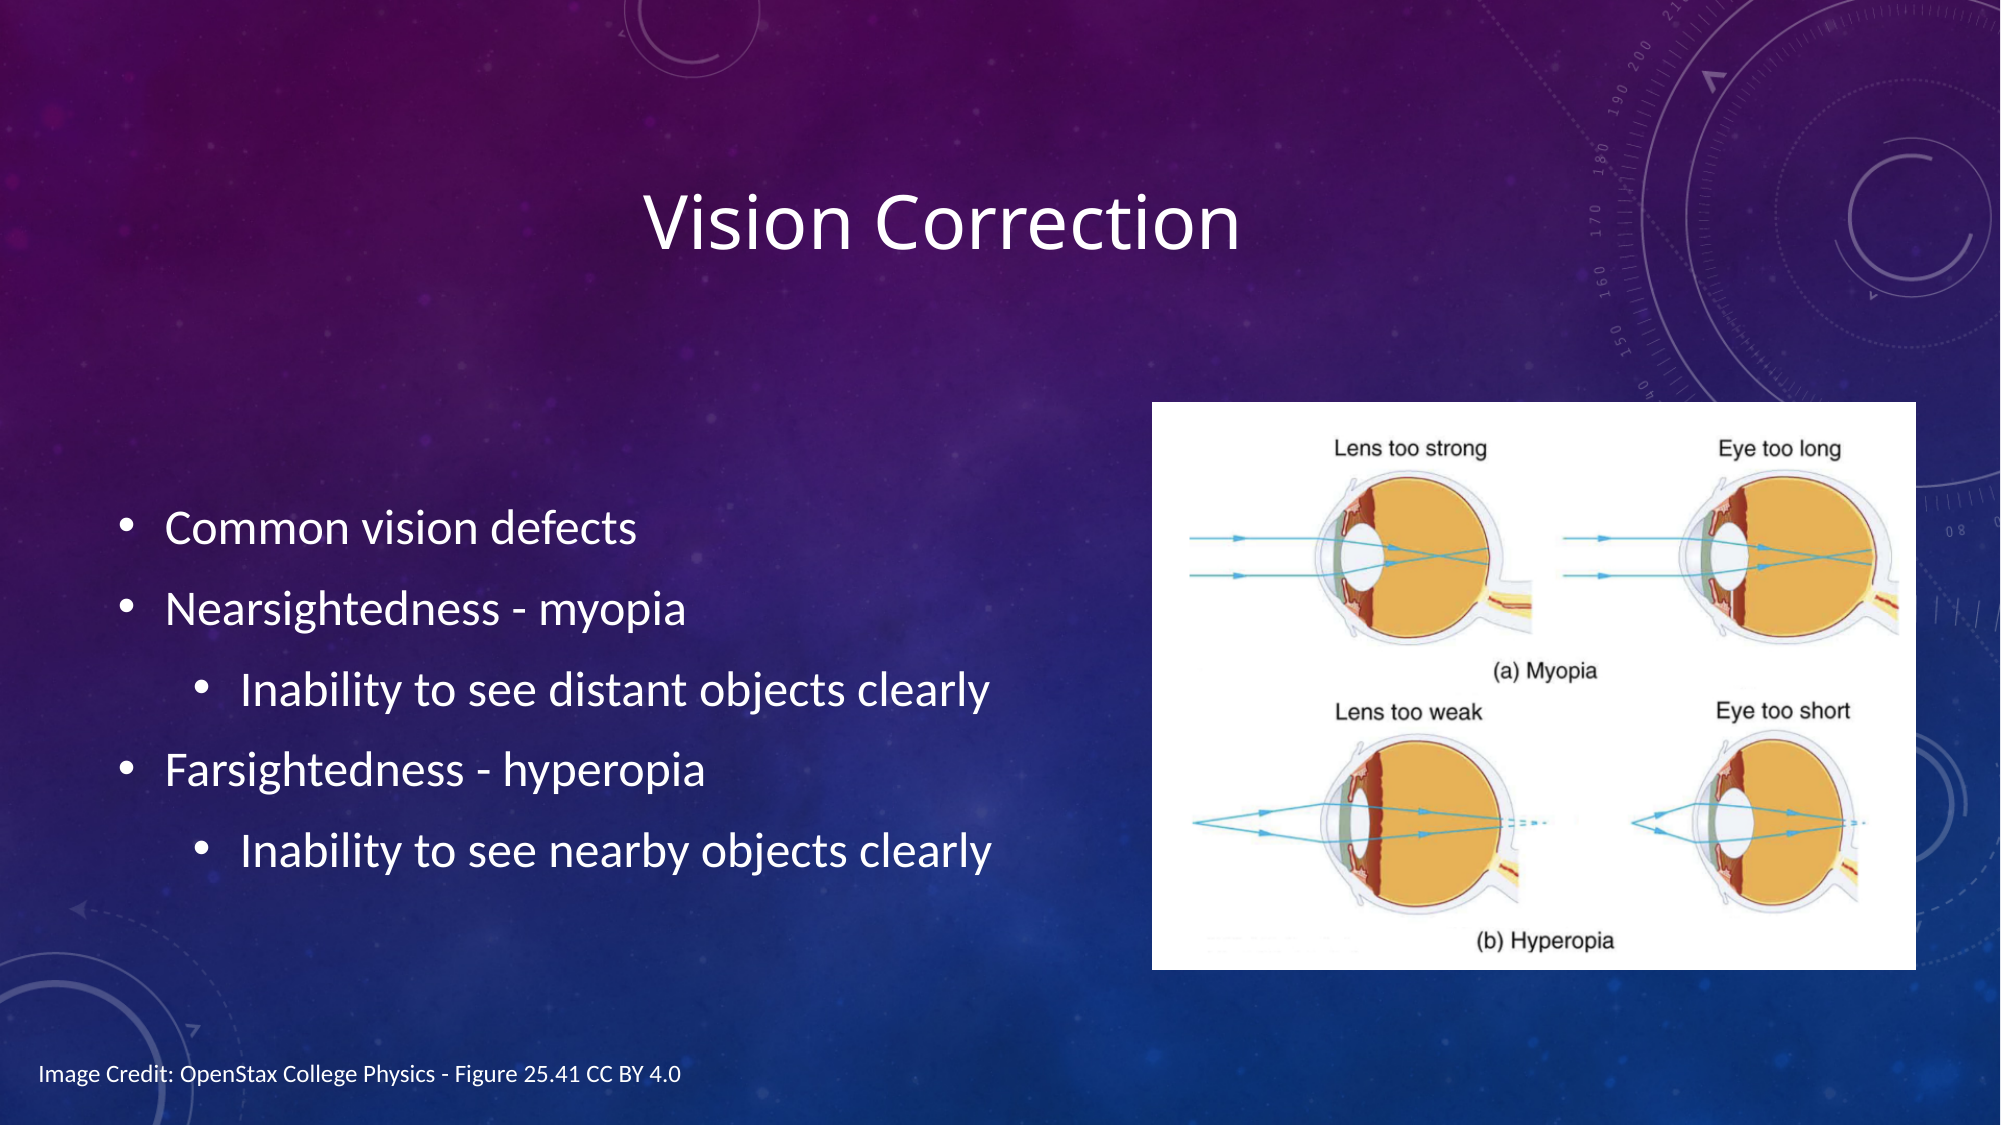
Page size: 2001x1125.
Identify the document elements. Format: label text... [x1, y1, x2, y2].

list Common vision defects Nearsightedness - myopia Inability to see distant objects clearly Farsightedness - hyperopia Inability to see nearby objects clearly [109, 330, 1011, 1042]
picture [0, 0, 2001, 1125]
text_box Image Credit: OpenStax College Physics - Figure 25.41 CC BY 4.0 [30, 1049, 1970, 1095]
title Vision Correction [111, 99, 1775, 340]
